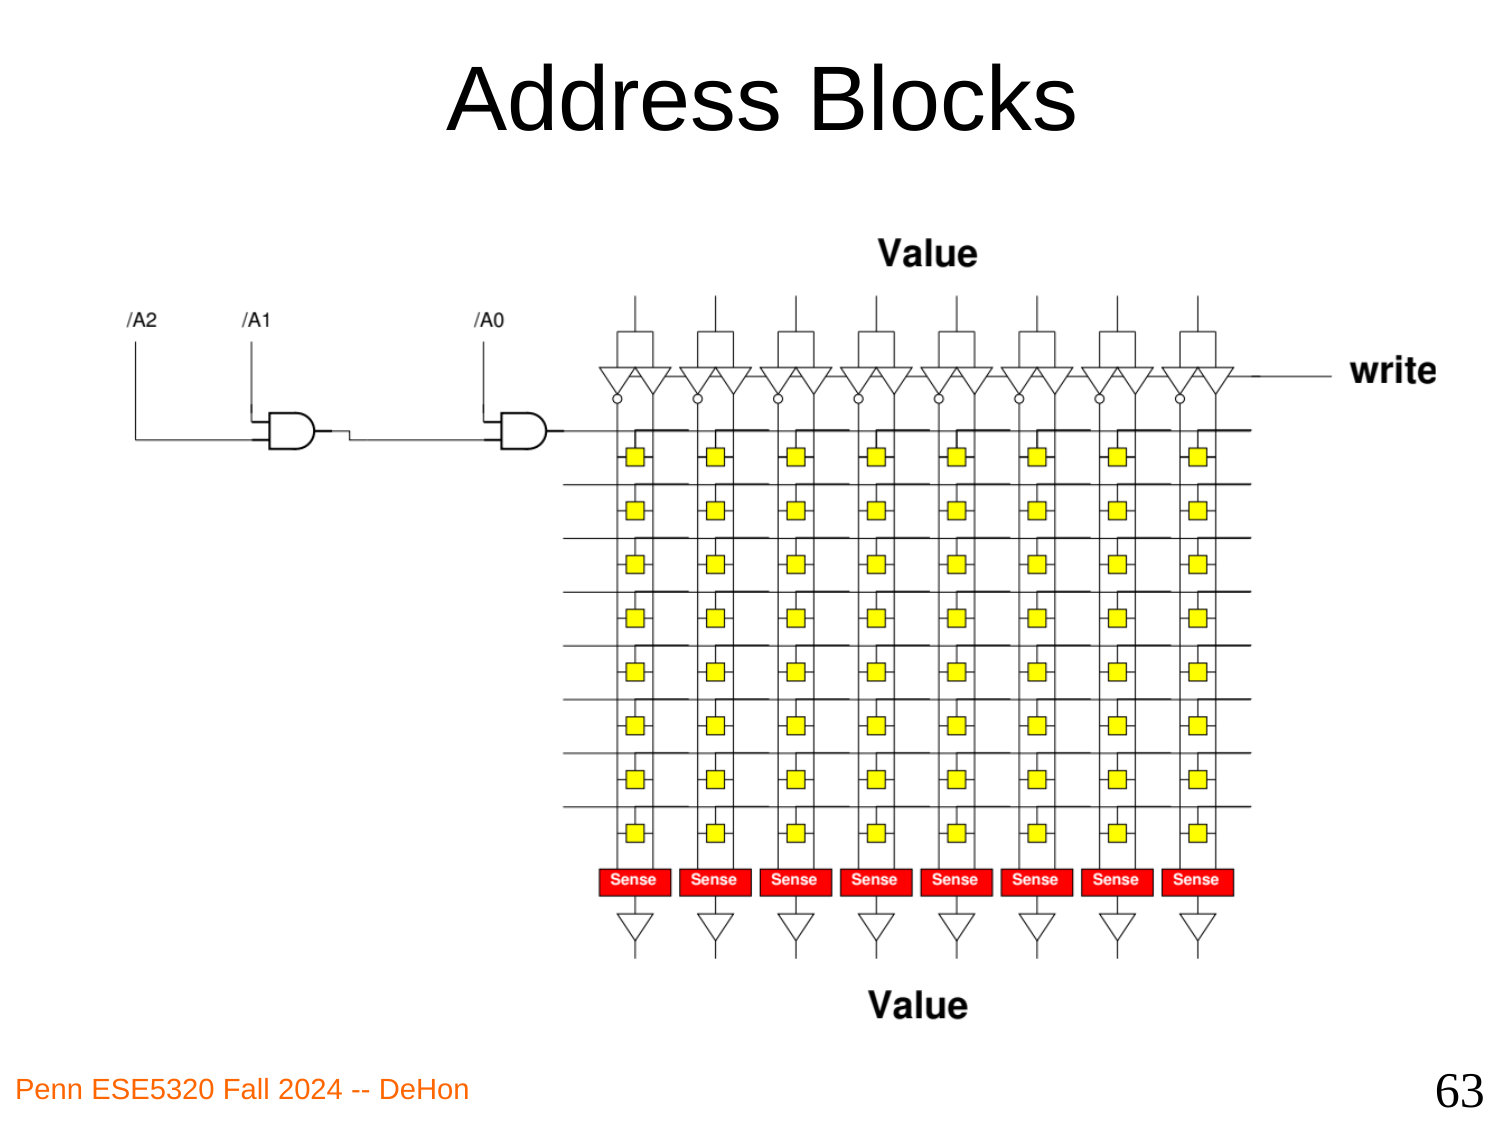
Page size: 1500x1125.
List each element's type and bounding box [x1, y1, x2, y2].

picture [124, 236, 1436, 1032]
slide_number [1187, 1049, 1500, 1125]
title [124, 0, 1401, 188]
slide_number [0, 1062, 576, 1125]
